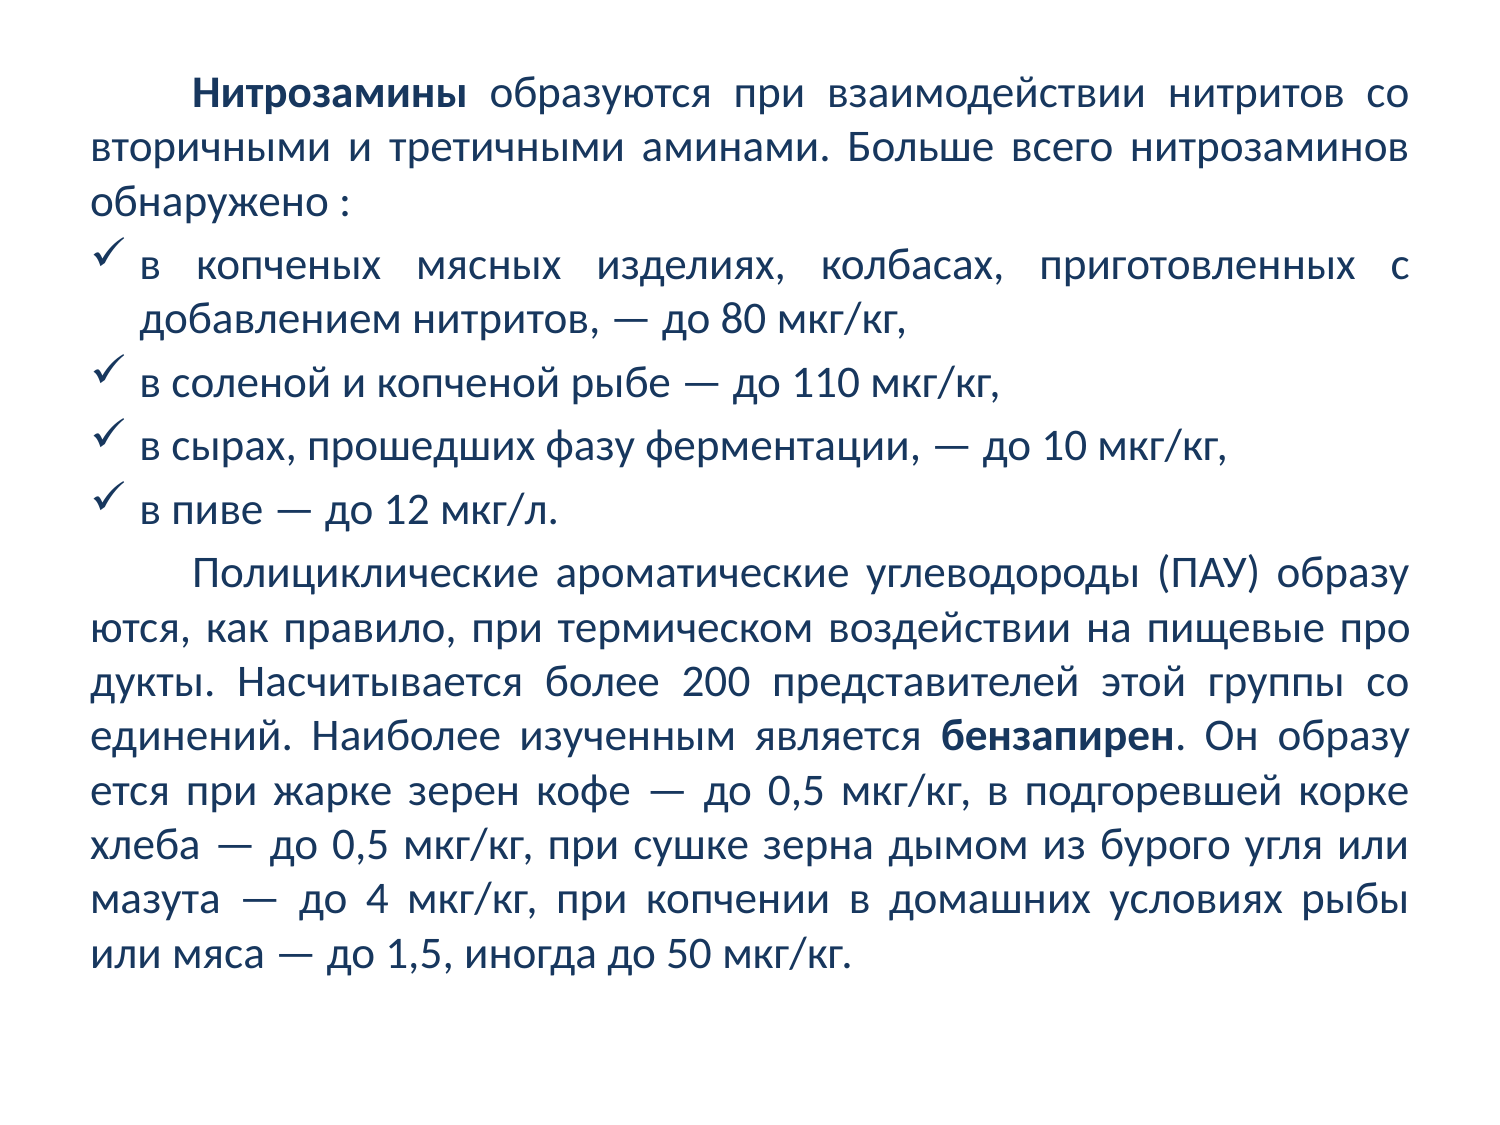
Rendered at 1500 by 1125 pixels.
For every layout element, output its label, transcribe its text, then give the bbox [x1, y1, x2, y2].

list Нитрозамины образуются при взаимодействии нитритов со вто­ричными и третичными аминами. Больше всего нитрозаминов об­наружено : в копченых мясных изделиях, колбасах, приготовлен­ных с добавлением нитритов, — до 80 мкг/кг, в соленой и копче­ной рыбе — до 110 мкг/кг, в сырах, прошедших фазу фермента­ции, — до 10 мкг/кг, в пиве — до 12 мкг/л. Полициклические ароматические углеводороды (ПАУ) образу­ются, как правило, при термическом воздействии на пищевые про­дукты. Насчитывается более 200 представителей этой группы со­единений. Наиболее изученным является бензапирен. Он образу­ется при жарке зерен кофе — до 0,5 мкг/кг, в подгоревшей корке хлеба — до 0,5 мкг/кг, при сушке зерна дымом из бурого угля или мазута — до 4 мкг/кг, при копчении в домашних условиях рыбы или мяса — до 1,5, иногда до 50 мкг/кг. [75, 54, 1425, 1005]
